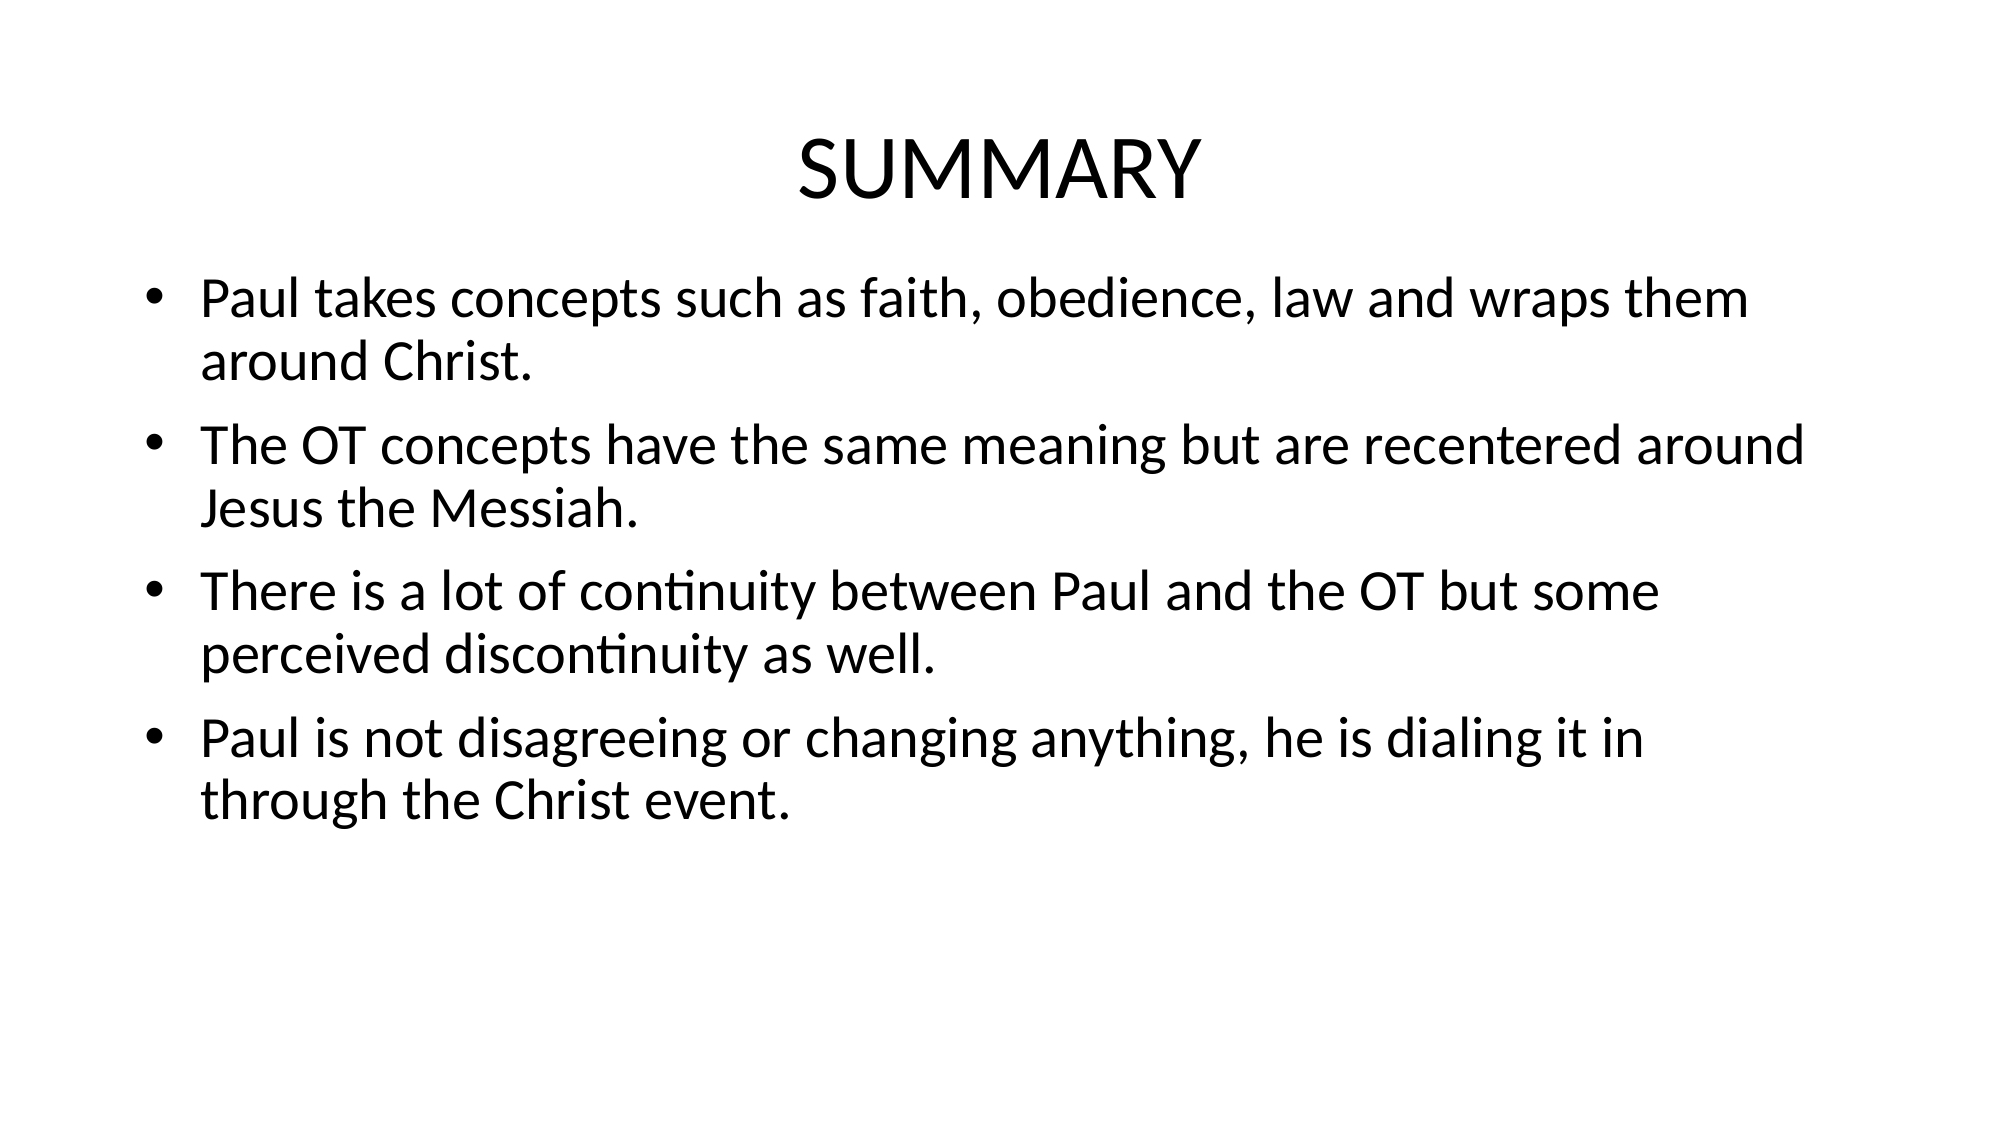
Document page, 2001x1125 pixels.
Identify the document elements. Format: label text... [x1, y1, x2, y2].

title SUMMARY [137, 59, 1863, 259]
list Paul takes concepts such as faith, obedience, law and wraps them around Christ. The OT concepts have the same meaning but are recentered around Jesus the Messiah. There is a lot of continuity between Paul and the OT but some perceived discontinuity as well. Paul is not disagreeing or changing anything, he is dialing it in through the Christ event. [110, 259, 1863, 1053]
